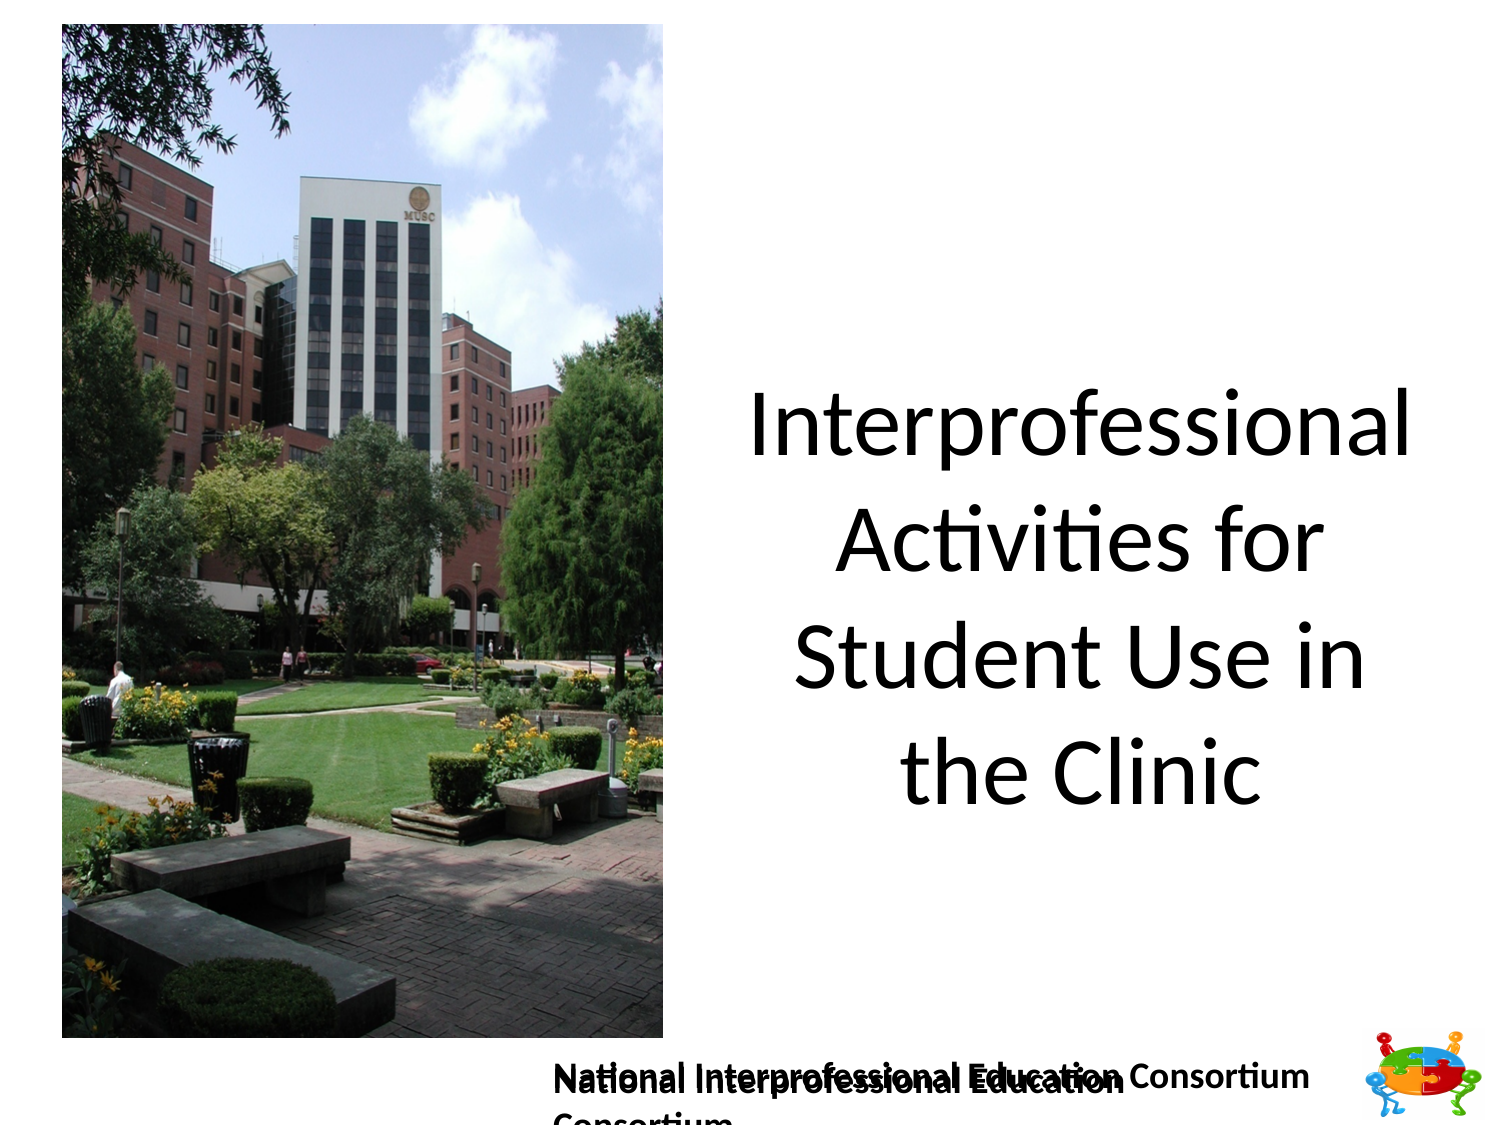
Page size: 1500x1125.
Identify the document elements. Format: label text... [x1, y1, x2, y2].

picture [1362, 1028, 1485, 1120]
text_box National Interprofessional Education Consortium [551, 1055, 1313, 1125]
picture [62, 24, 663, 1039]
title Interprofessional Activities for Student Use in the Clinic [725, 348, 1438, 834]
